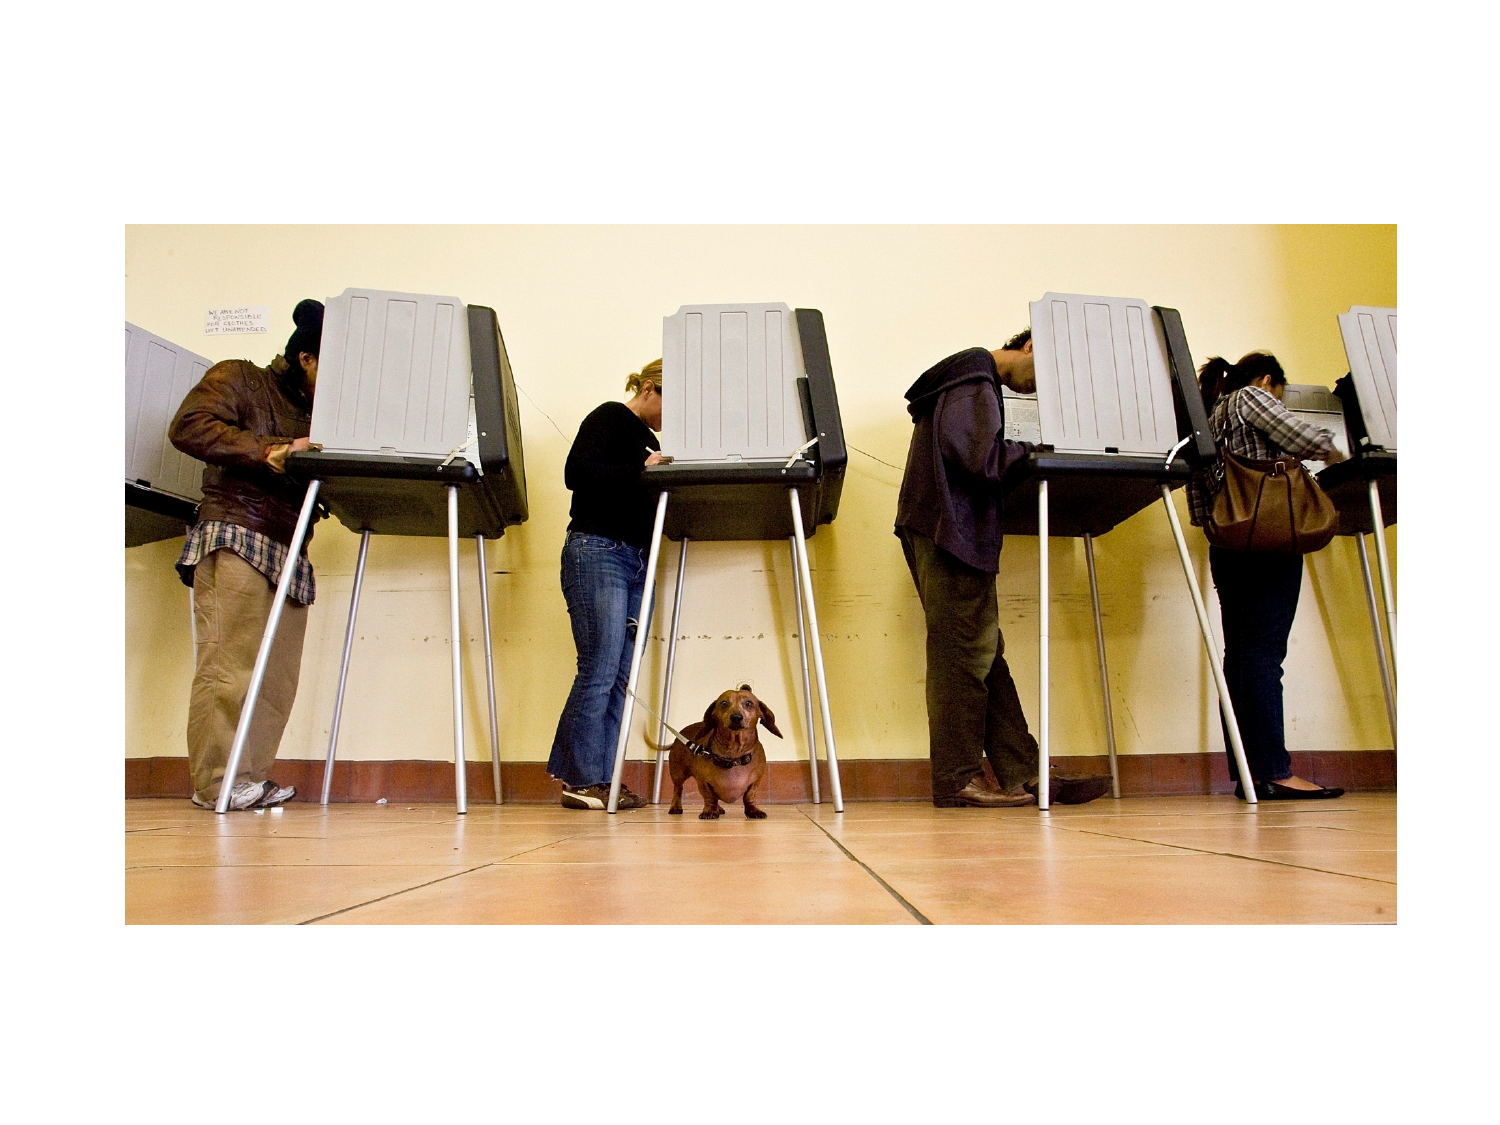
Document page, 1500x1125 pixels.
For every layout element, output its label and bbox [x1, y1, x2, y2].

picture [124, 224, 1397, 926]
